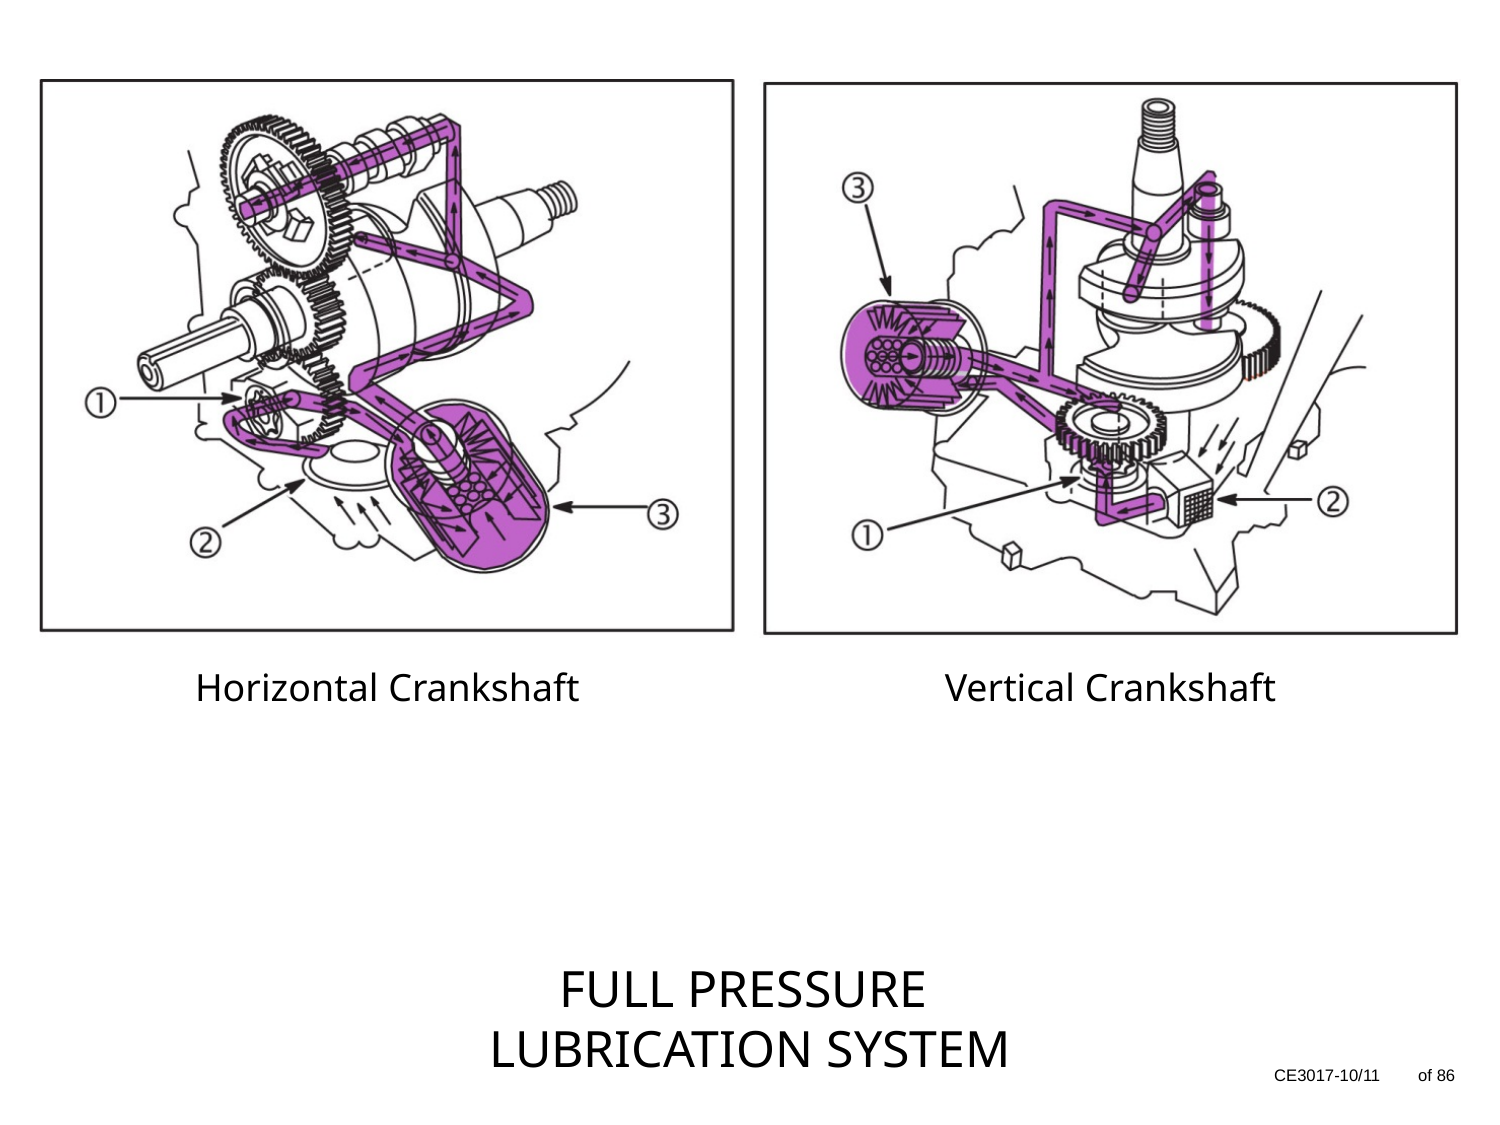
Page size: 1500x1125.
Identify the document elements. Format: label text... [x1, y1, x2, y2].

picture [38, 78, 1461, 638]
slide_number 72 [1074, 1042, 1425, 1103]
text_box FULL PRESSURE LUBRICATION SYSTEM [0, 949, 1500, 1085]
text_box CE3017-10/11 of 86 . [1259, 1057, 1500, 1093]
text_box Horizontal Crankshaft [37, 656, 738, 717]
text_box Vertical Crankshaft [760, 656, 1461, 717]
